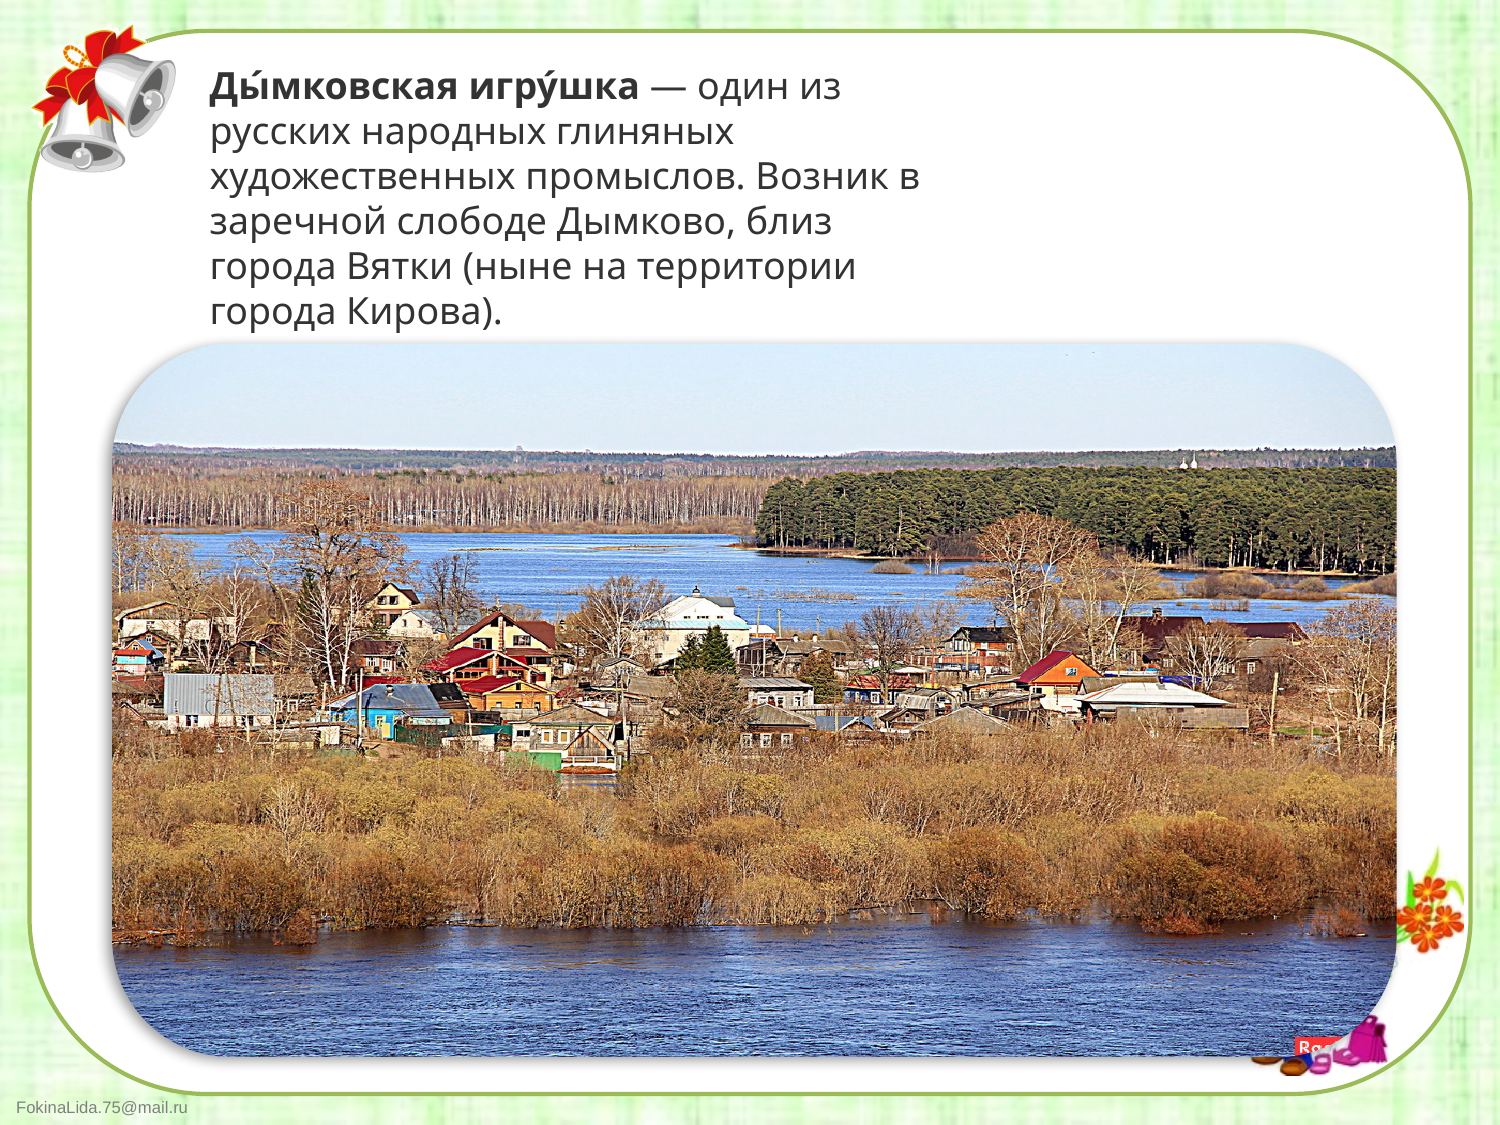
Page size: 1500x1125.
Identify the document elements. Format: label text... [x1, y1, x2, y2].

text_box Ды́мковская игру́шка — один из русских народных глиняных художественных промыслов. Возник в заречной слободе Дымково, близ города Вятки (ныне на территории города Кирова). [194, 54, 945, 340]
picture [0, 0, 1500, 1125]
